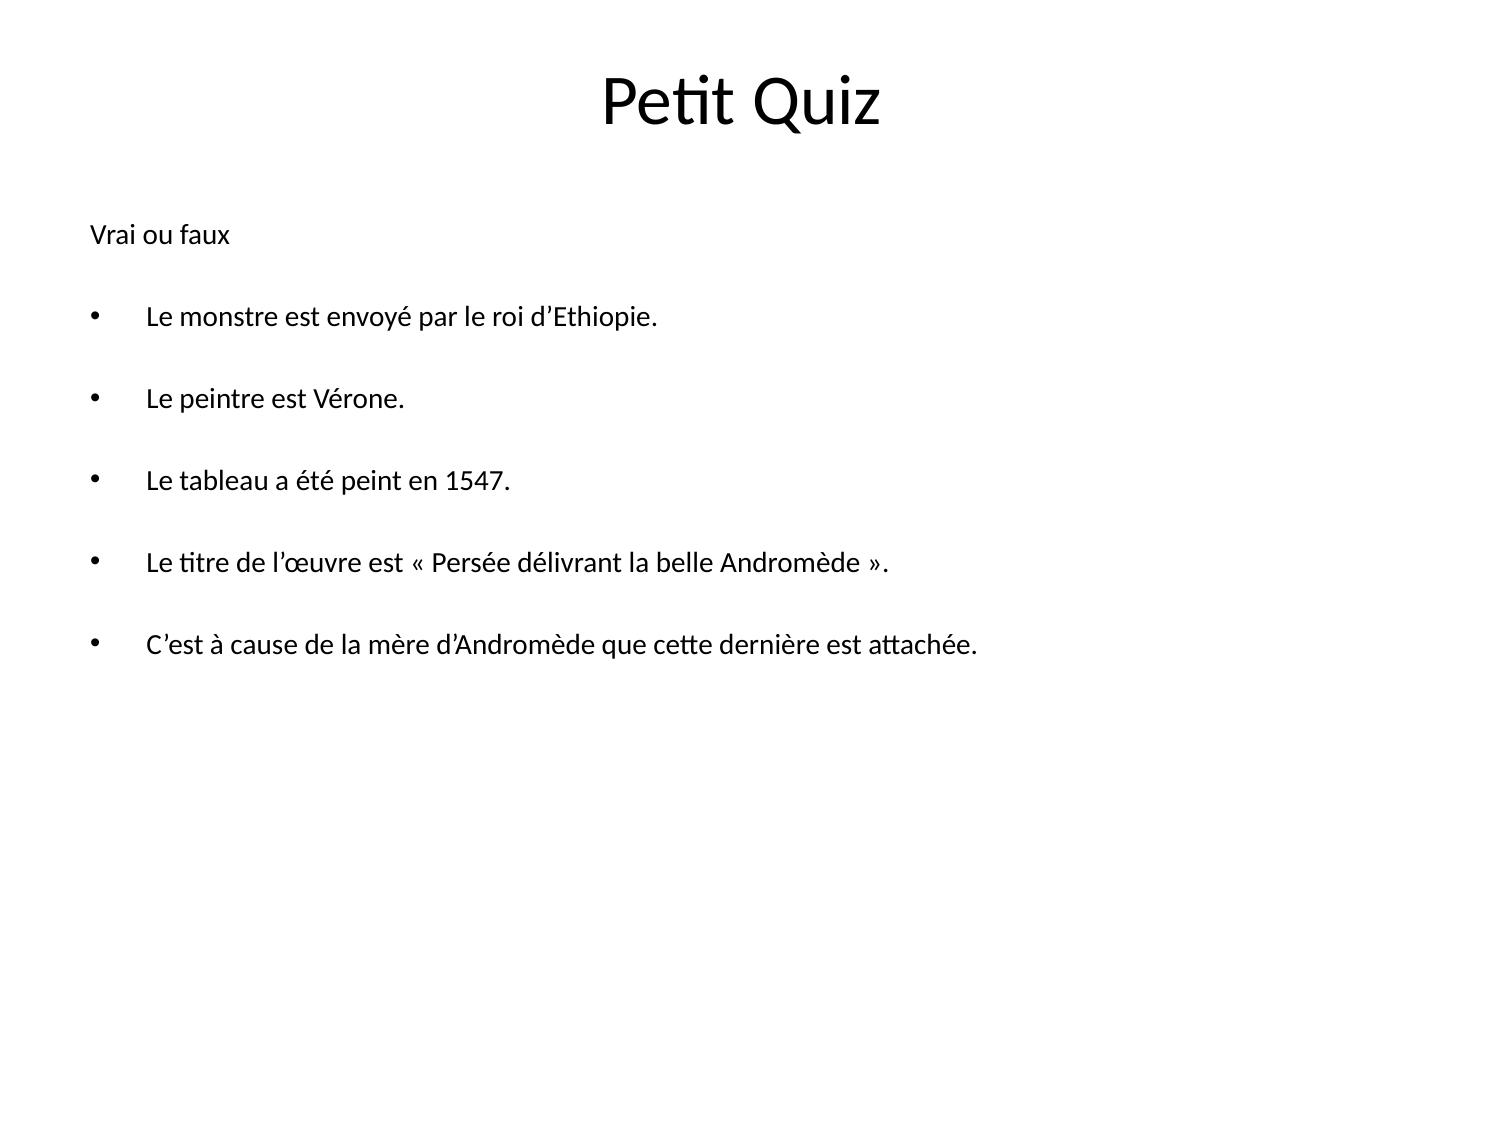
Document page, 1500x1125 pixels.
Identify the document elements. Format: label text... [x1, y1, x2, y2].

title Petit Quiz [75, 45, 1425, 208]
list Vrai ou faux Le monstre est envoyé par le roi d’Ethiopie. Le peintre est Vérone. Le tableau a été peint en 1547. Le titre de l’œuvre est « Persée délivrant la belle Andromède ». C’est à cause de la mère d’Andromède que cette dernière est attachée. [75, 208, 1425, 1005]
